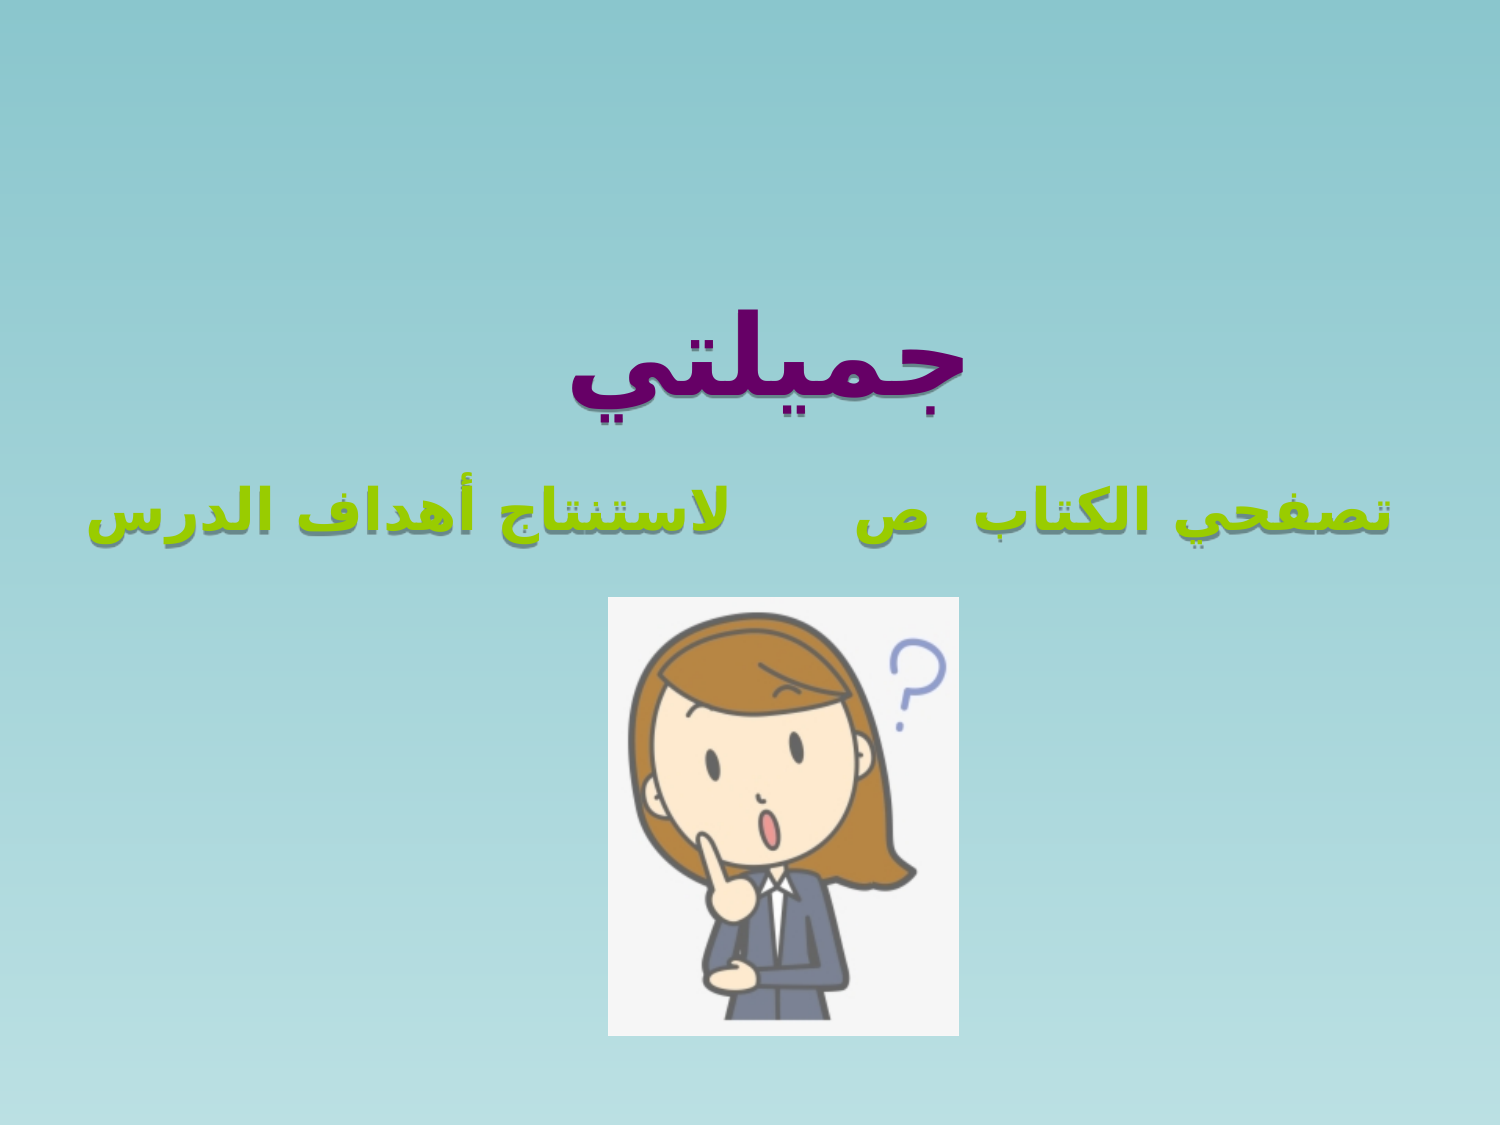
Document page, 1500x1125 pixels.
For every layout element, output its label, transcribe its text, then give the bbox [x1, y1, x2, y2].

text_box جميلتي تصفحي الكتاب ص لاستنتاج أهداف الدرس [0, 208, 1500, 561]
picture [608, 597, 959, 1036]
